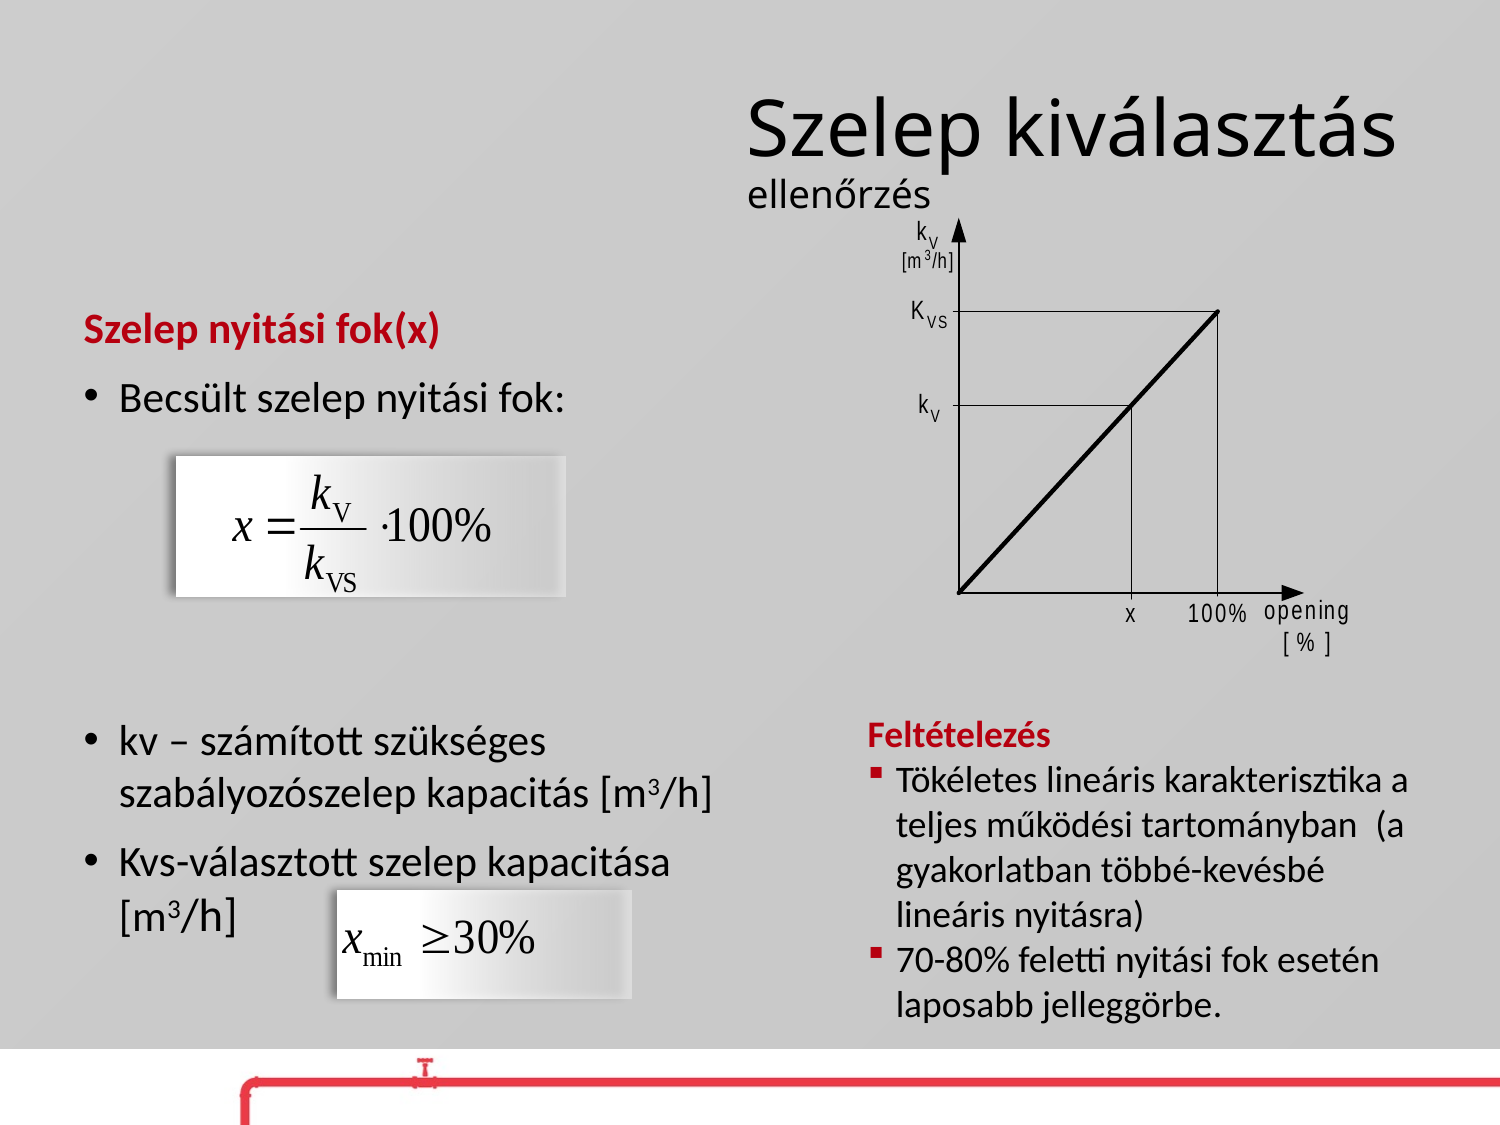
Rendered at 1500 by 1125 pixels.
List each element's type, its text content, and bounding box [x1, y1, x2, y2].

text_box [223, 462, 499, 604]
list Szelep nyitási fok(x) Becsült szelep nyitási fok: kv – számított szükséges szabályozószelep kapacitás [m3/h] Kvs-választott szelep kapacitása [m3/h] [68, 220, 736, 988]
text_box [176, 456, 566, 597]
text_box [333, 904, 545, 975]
picture [0, 1049, 1500, 1125]
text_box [883, 206, 1382, 666]
text_box Feltételezés Tökéletes lineáris karakterisztika a teljes működési tartományban (a gyakorlatban többé-kevésbé lineáris nyitásra) 70-80% feletti nyitási fok esetén laposabb jelleggörbe. [852, 672, 1427, 988]
text_box Szelep kiválasztás ellenőrzés [731, 65, 1454, 283]
text_box [337, 890, 632, 999]
